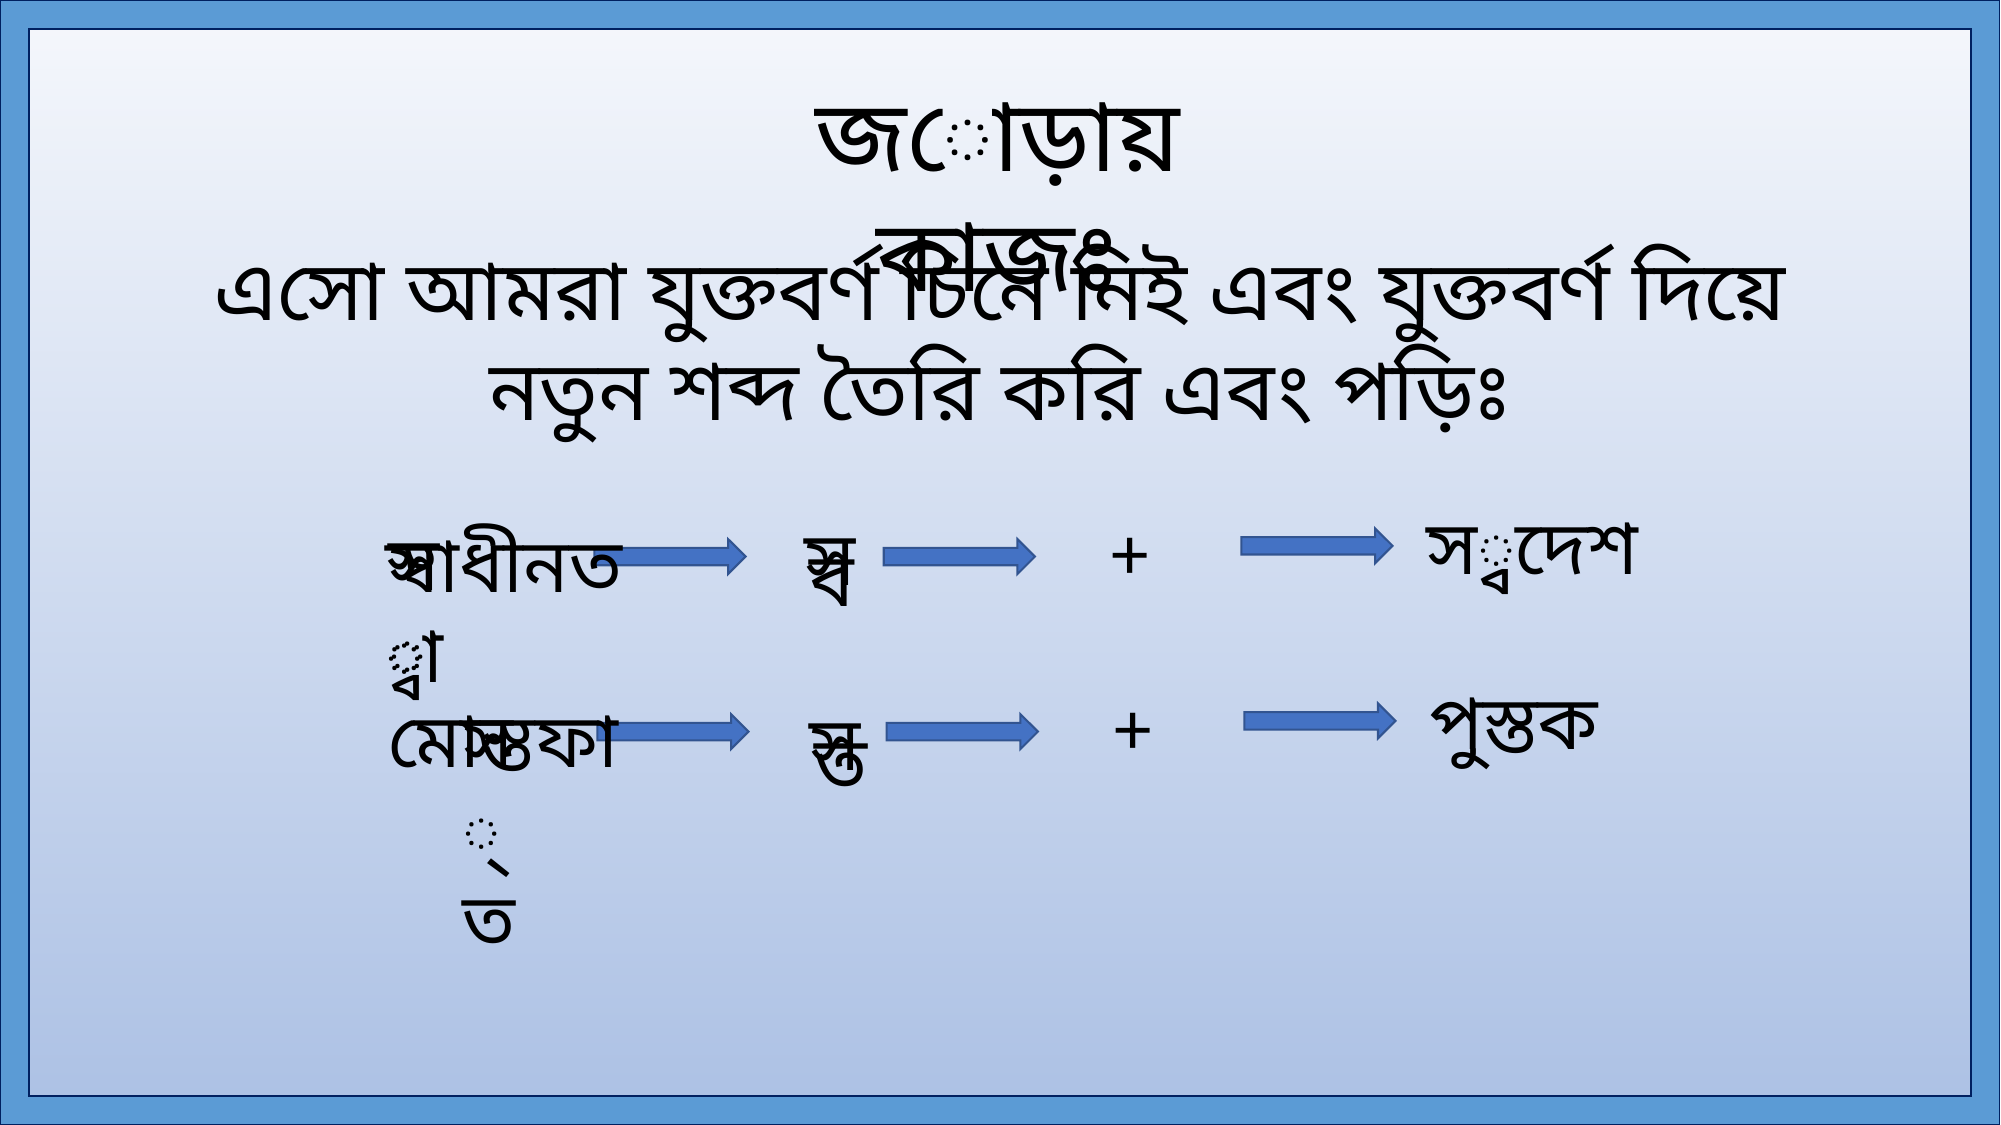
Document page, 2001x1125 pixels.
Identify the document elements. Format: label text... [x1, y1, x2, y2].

text_box [882, 536, 1037, 577]
text_box মোস্তফা [373, 685, 448, 790]
text_box [654, 711, 750, 752]
text_box ব [794, 523, 859, 629]
text_box [885, 711, 1040, 752]
text_box পুস্তক [1414, 667, 1749, 773]
text_box স্বাধীনতা [485, 510, 651, 685]
text_box + [1097, 497, 1171, 602]
text_box স্ব [373, 507, 485, 685]
text_box [651, 536, 748, 577]
text_box [0, 0, 2000, 1125]
text_box স [794, 687, 868, 793]
text_box স [789, 503, 863, 609]
text_box ত [799, 708, 864, 813]
text_box স্বদেশ [1411, 492, 1746, 598]
text_box [1243, 700, 1397, 741]
text_box জোড়ায় কাজঃ [670, 64, 1326, 320]
text_box মোস্তফা [560, 685, 654, 790]
text_box + [1100, 672, 1174, 777]
text_box এসো আমরা যুক্তবর্ণ চিনে নিই এবং যুক্তবর্ণ দিয়ে নতুন শব্দ তৈরি করি এবং পড়িঃ [136, 229, 1864, 445]
text_box [1240, 525, 1394, 566]
text_box স্ত [448, 685, 560, 970]
